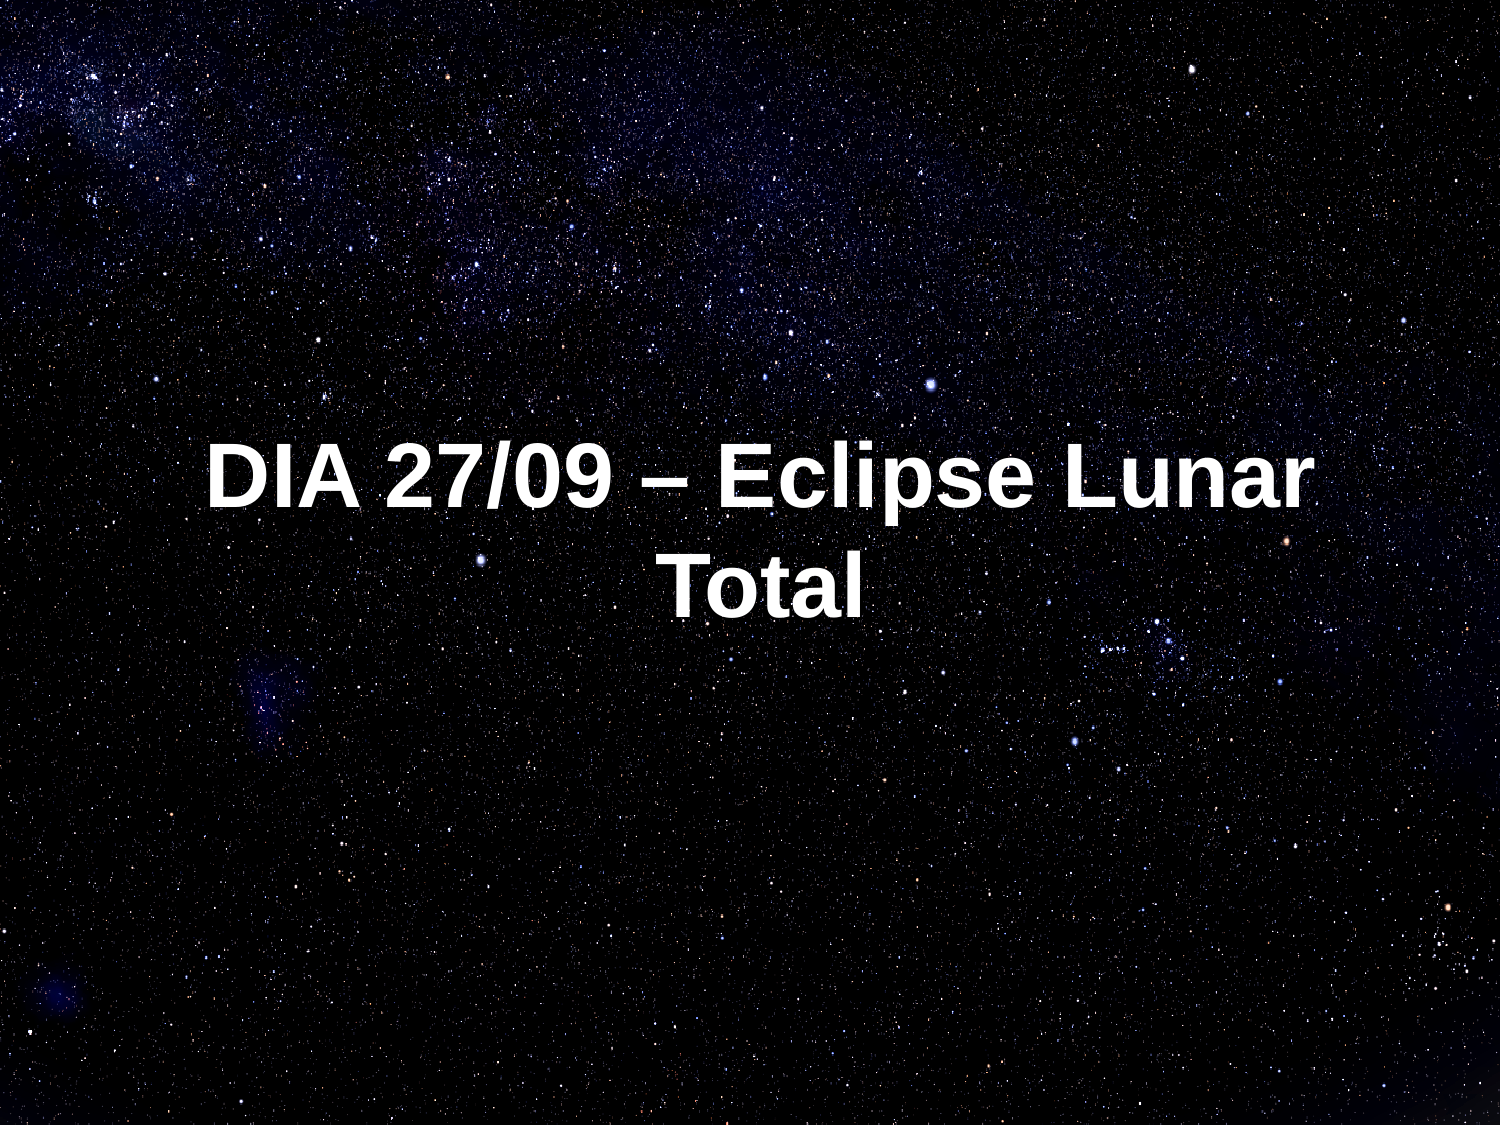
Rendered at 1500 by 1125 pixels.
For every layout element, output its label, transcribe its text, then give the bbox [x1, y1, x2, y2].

title DIA 27/09 – Eclipse Lunar Total [123, 432, 1400, 621]
picture [0, 0, 1500, 1125]
